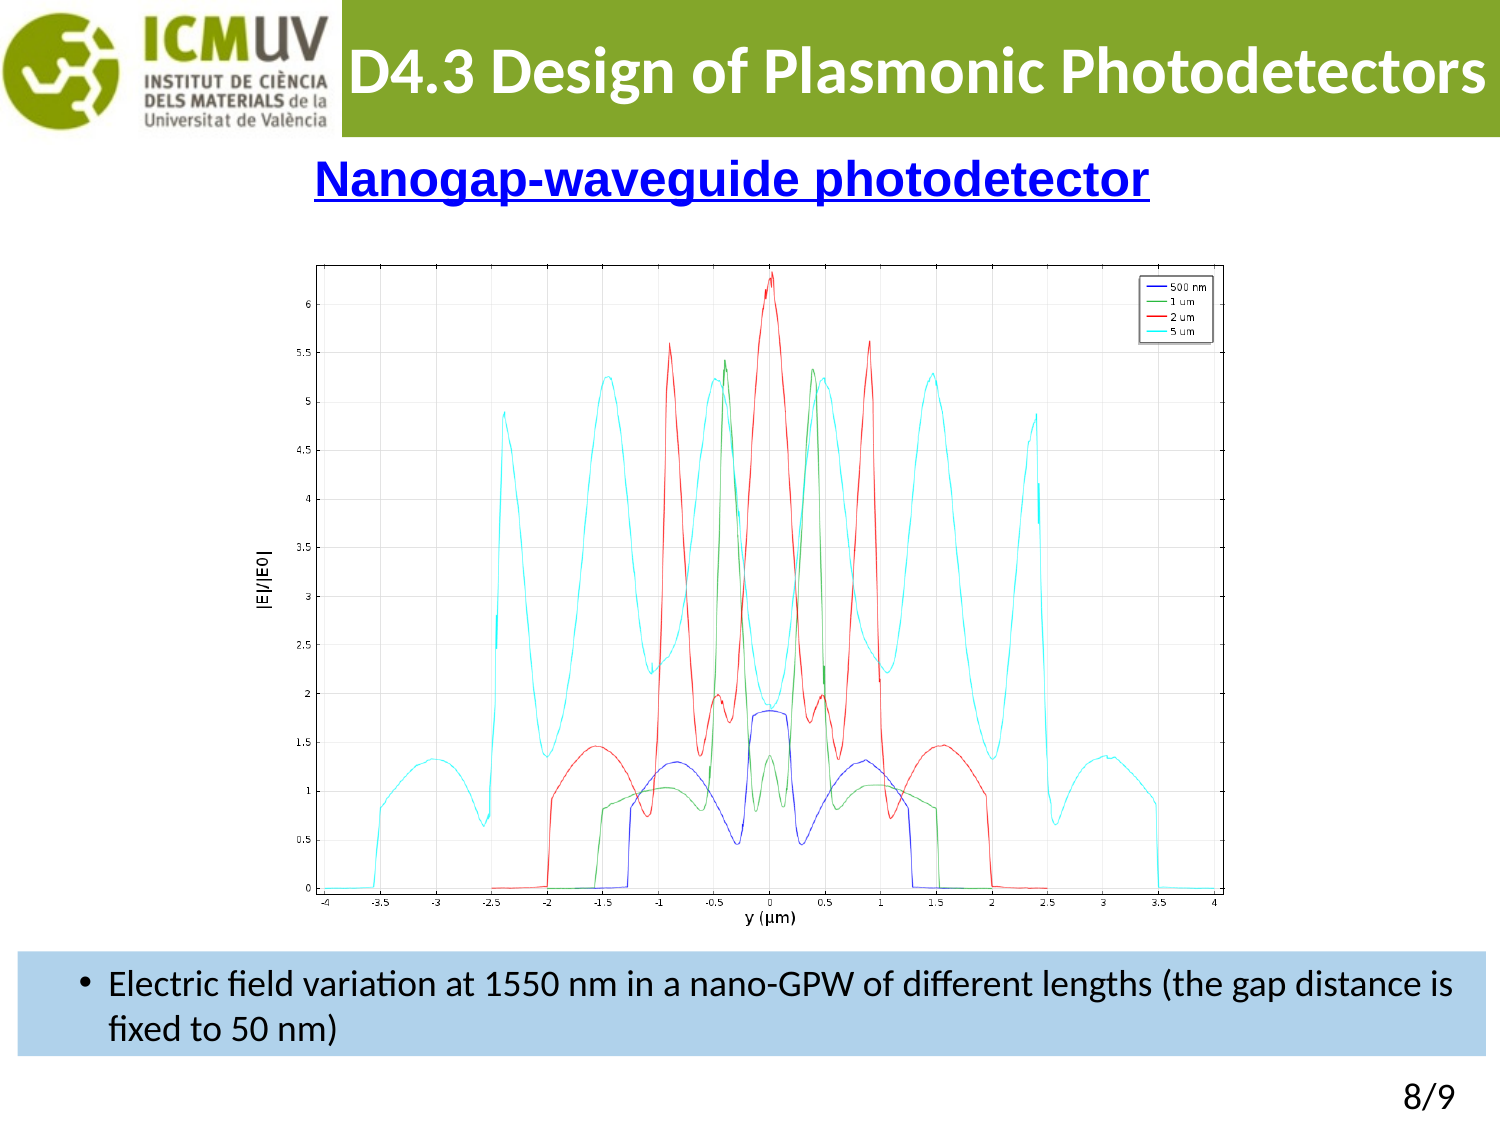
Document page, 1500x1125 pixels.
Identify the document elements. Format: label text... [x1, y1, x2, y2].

text_box Electric field variation at 1550 nm in a nano-GPW of different lengths (the gap distance is fixed to 50 nm) [17, 951, 1486, 1057]
text_box Nanogap-waveguide photodetector [123, 154, 1341, 223]
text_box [0, 0, 1500, 145]
picture [253, 254, 1232, 935]
text_box 8/9 [1388, 1064, 1471, 1125]
